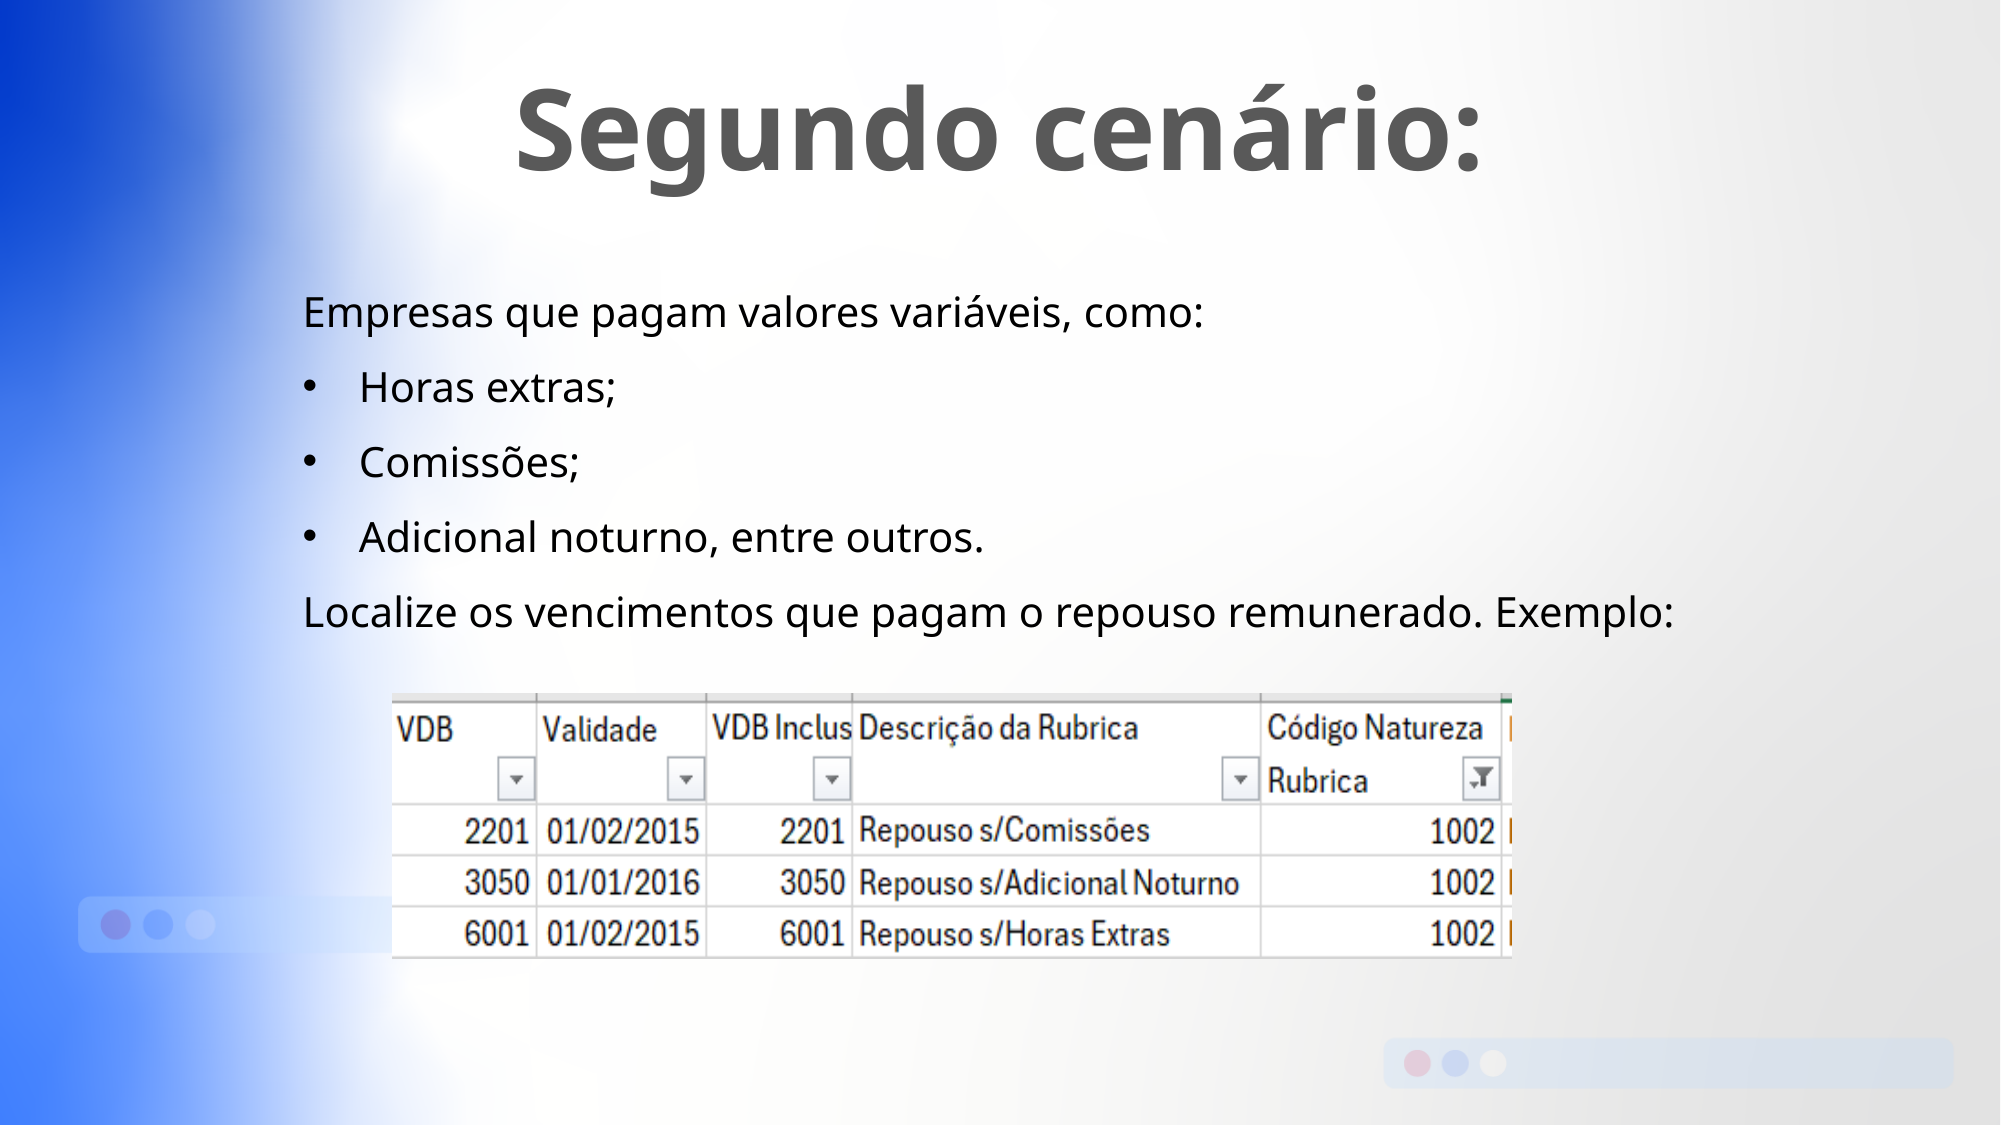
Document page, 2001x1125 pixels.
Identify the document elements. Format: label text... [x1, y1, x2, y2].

picture [0, 0, 2001, 1125]
text_box Segundo cenário: Empresas que pagam valores variáveis, como: Horas extras; Comissões; Adicional noturno, entre outros. Localize os vencimentos que pagam o repouso remunerado. Exemplo: [287, 50, 1713, 773]
